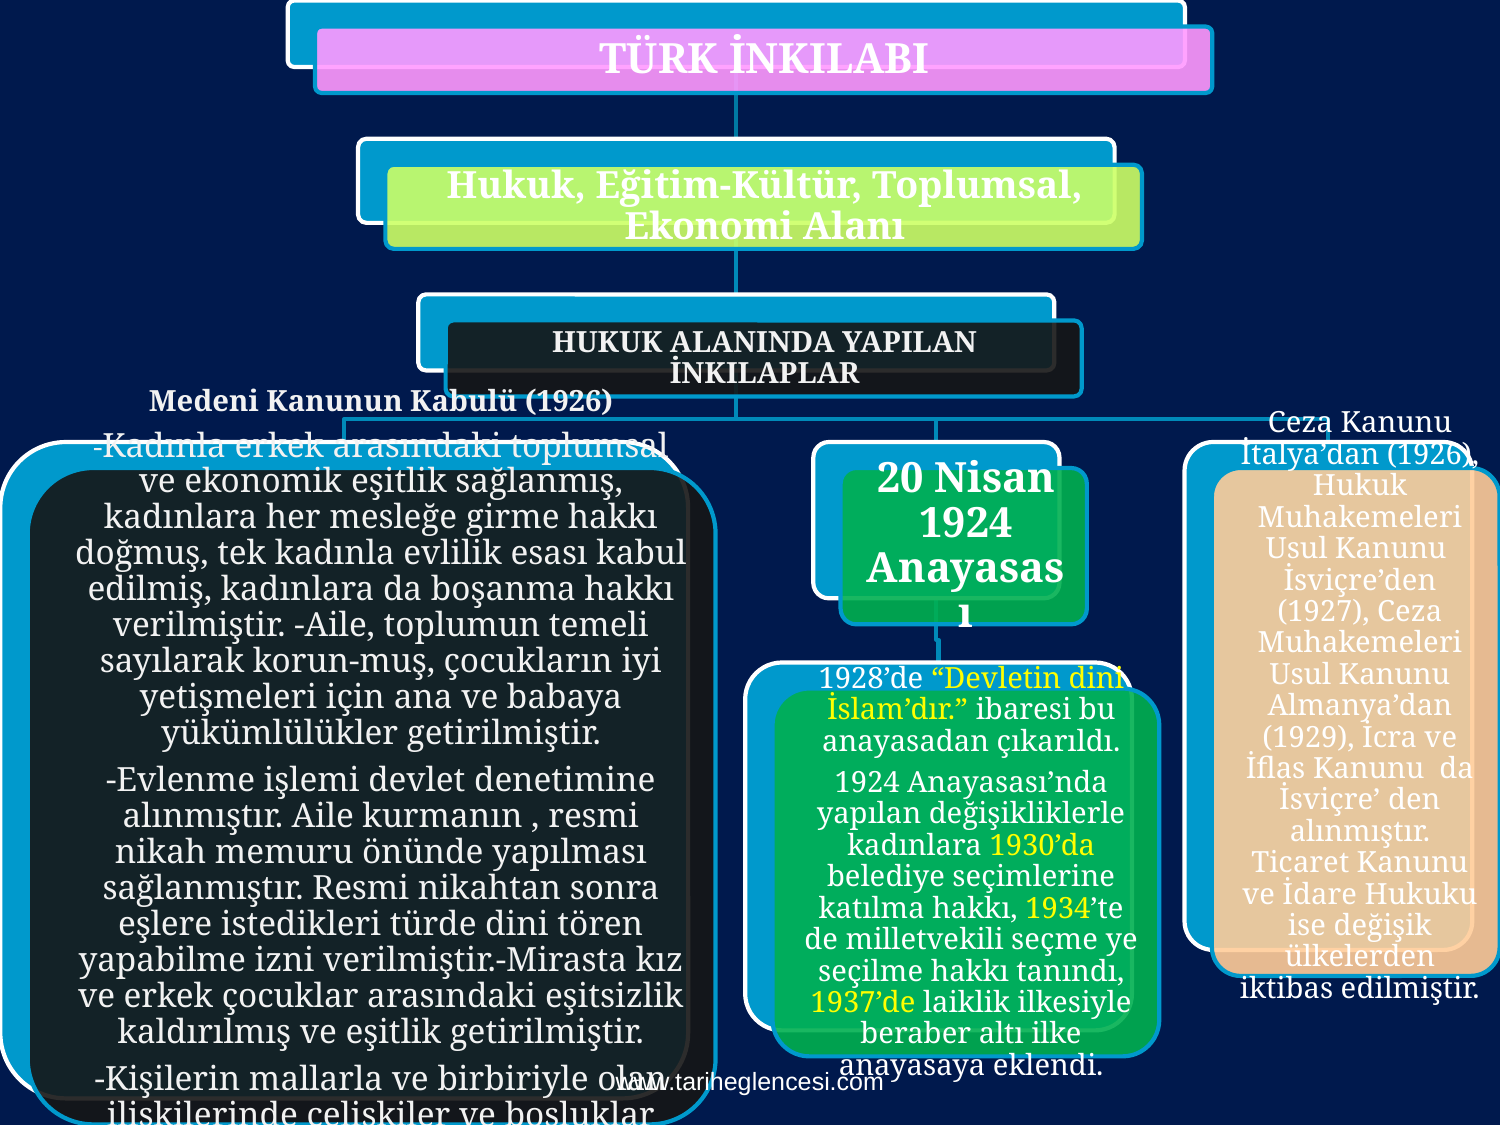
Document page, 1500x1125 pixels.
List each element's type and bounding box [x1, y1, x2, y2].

list [0, 0, 1500, 1125]
